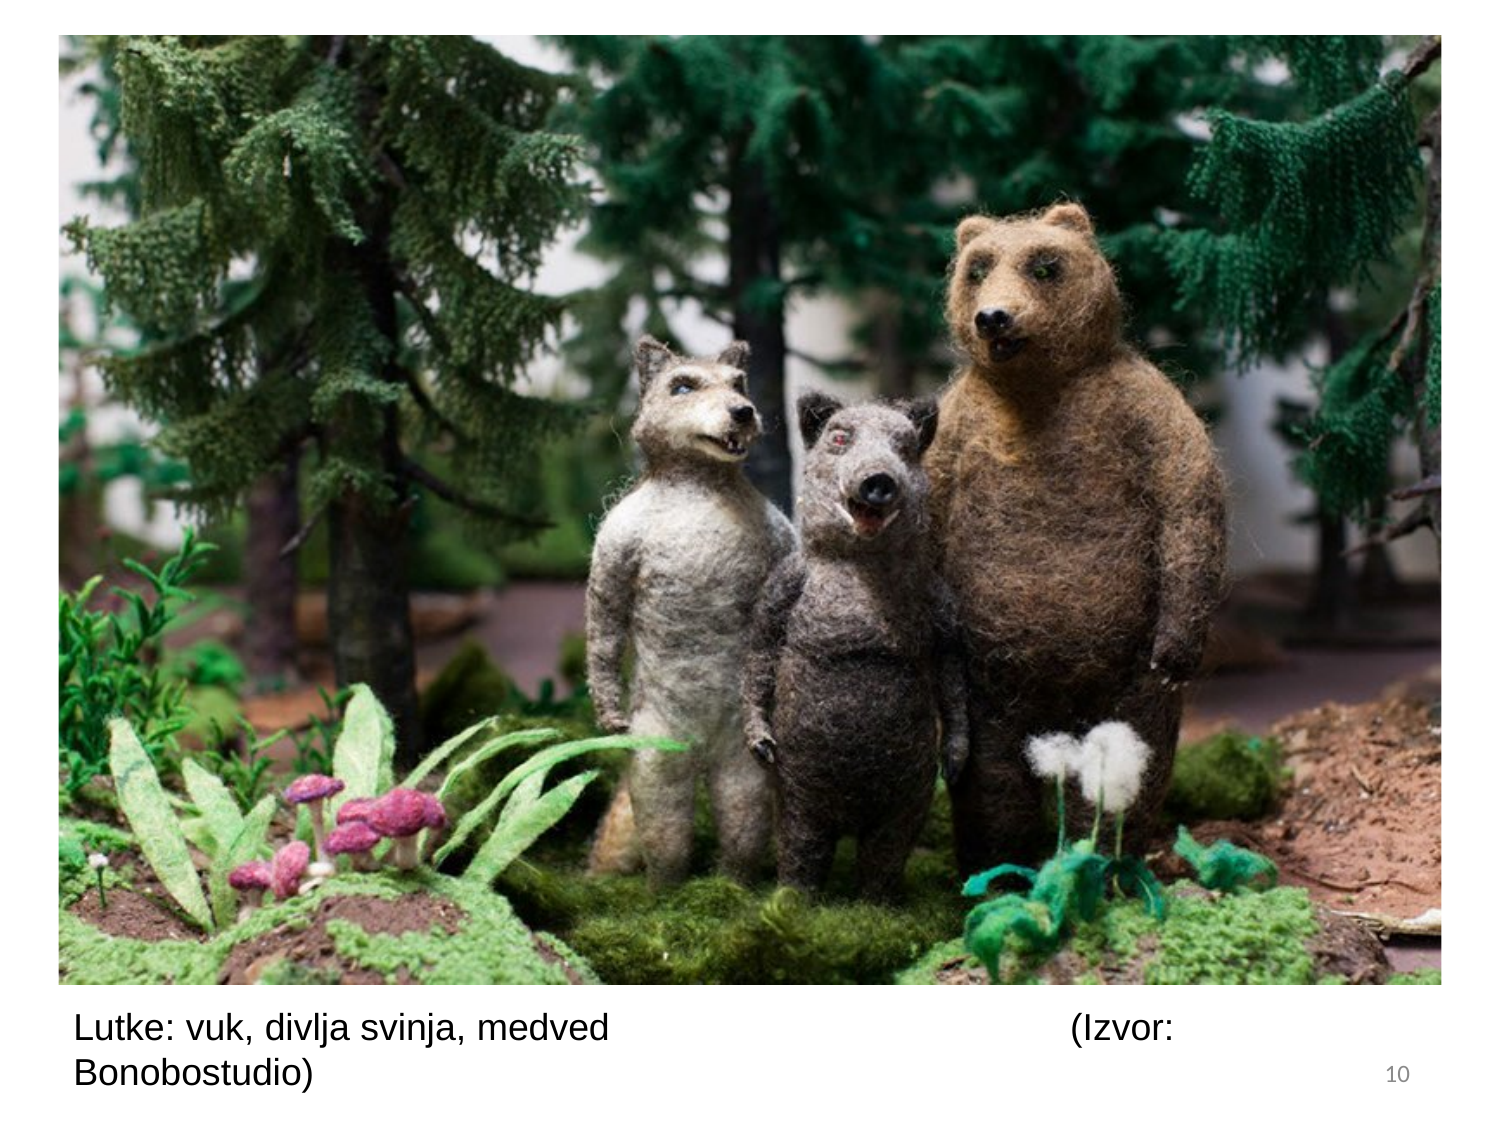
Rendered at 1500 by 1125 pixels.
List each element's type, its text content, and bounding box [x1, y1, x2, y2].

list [58, 34, 1442, 985]
text_box Lutke: vuk, divlja svinja, medved (Izvor: Bonobostudio) [58, 996, 1442, 1101]
